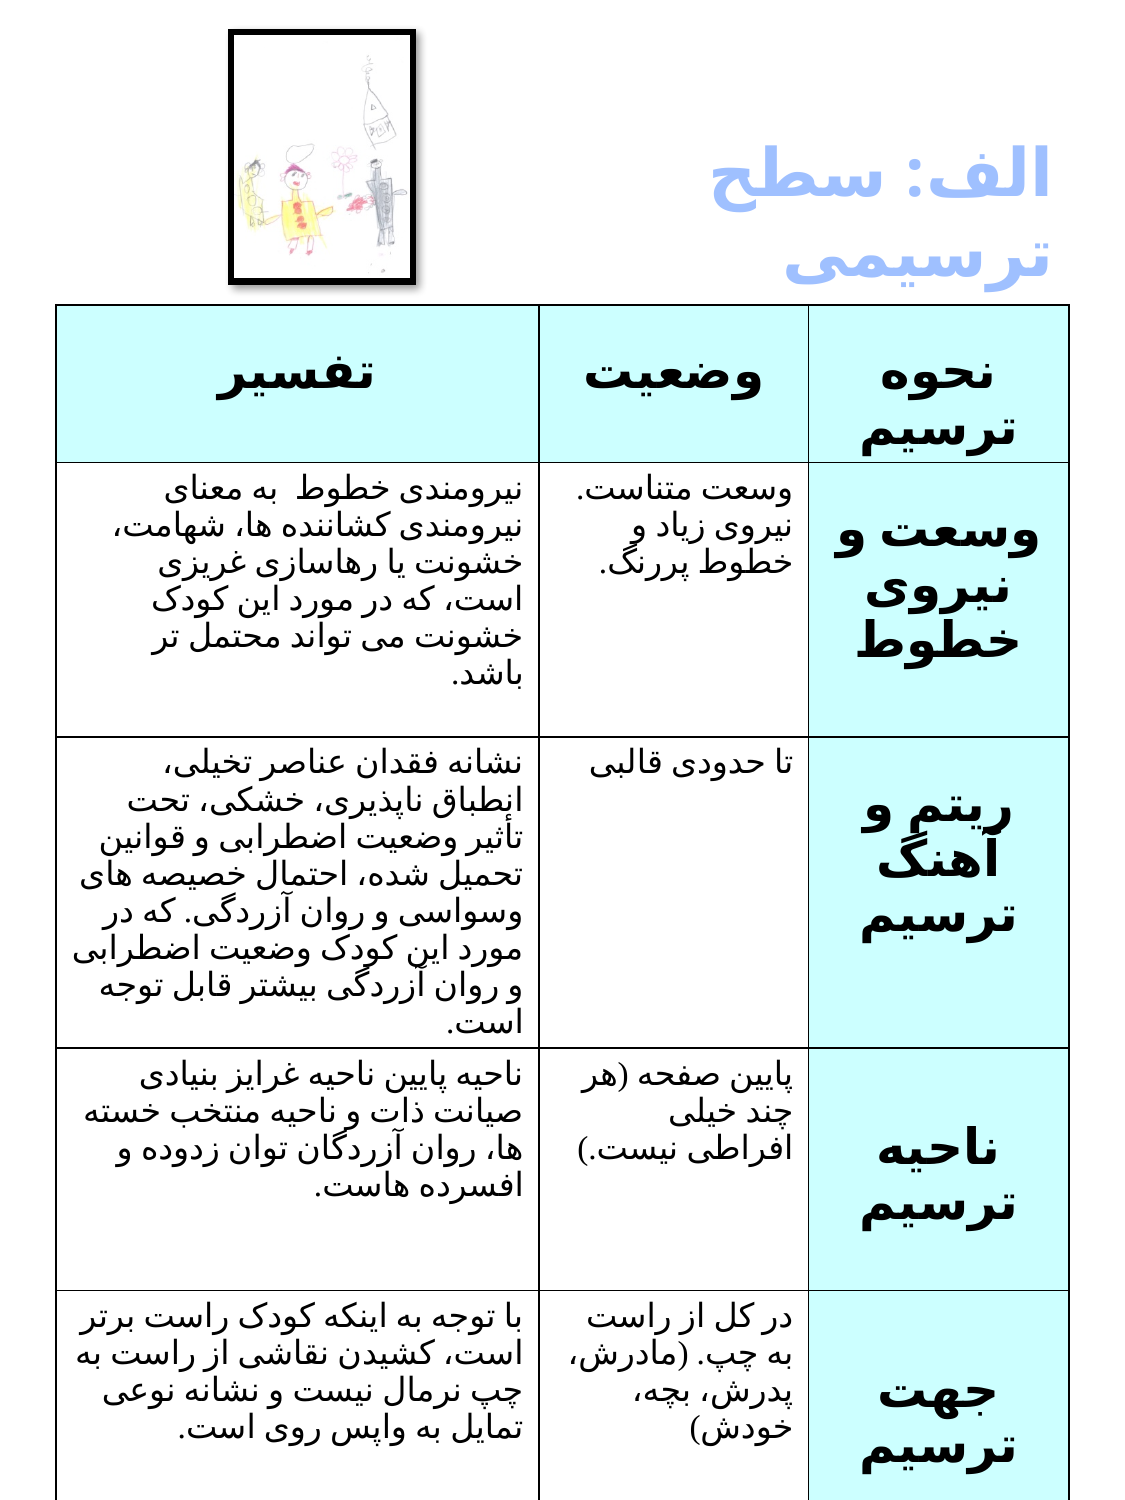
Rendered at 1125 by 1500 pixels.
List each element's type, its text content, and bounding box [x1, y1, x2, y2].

table_cell نشانه فقدان عناصر تخیلی، انطباق ناپذیری، خشکی، تحت تأثیر وضعیت اضطرابی و قوانین تحمیل شده، احتمال خصیصه های وسواسی و روان آزردگی. که در مورد این کودک وضعیت اضطرابی و روان آزردگی بیشتر قابل توجه است. [57, 738, 538, 1047]
table_cell جهت ترسیم [809, 1291, 1068, 1500]
title الف: سطح ترسیمی [609, 152, 1069, 268]
table_cell تا حدودی قالبی [540, 738, 808, 1047]
table_cell با توجه به اینکه کودک راست برتر است، کشیدن نقاشی از راست به چپ نرمال نیست و نشانه نوعی تمایل به واپس روی است. [57, 1291, 538, 1500]
table_header نحوه ترسیم [809, 306, 1068, 462]
table_cell ریتم و آهنگ ترسیم [809, 738, 1068, 1047]
table_cell پایین صفحه (هر چند خیلی افراطی نیست.) [540, 1049, 808, 1290]
table_cell در کل از راست به چپ. (مادرش، پدرش، بچه، خودش) [540, 1291, 808, 1500]
picture [234, 34, 410, 279]
table_header تفسیر [57, 306, 538, 462]
table_cell وسعت و نیروی خطوط [809, 463, 1068, 736]
table_cell ناحیه پایین ناحیه غرایز بنیادی صیانت ذات و ناحیه منتخب خسته ها، روان آزردگان توان زدوده و افسرده هاست. [57, 1049, 538, 1290]
table_cell وسعت متناست. نیروی زیاد و خطوط پررنگ. [540, 463, 808, 736]
table_cell ناحیه ترسیم [809, 1049, 1068, 1290]
table_header وضعیت [540, 306, 808, 462]
table_cell نیرومندی خطوط به معنای نیرومندی کشاننده ها، شهامت، خشونت یا رهاسازی غریزی است، که در مورد این کودک خشونت می تواند محتمل تر باشد. [57, 463, 538, 736]
